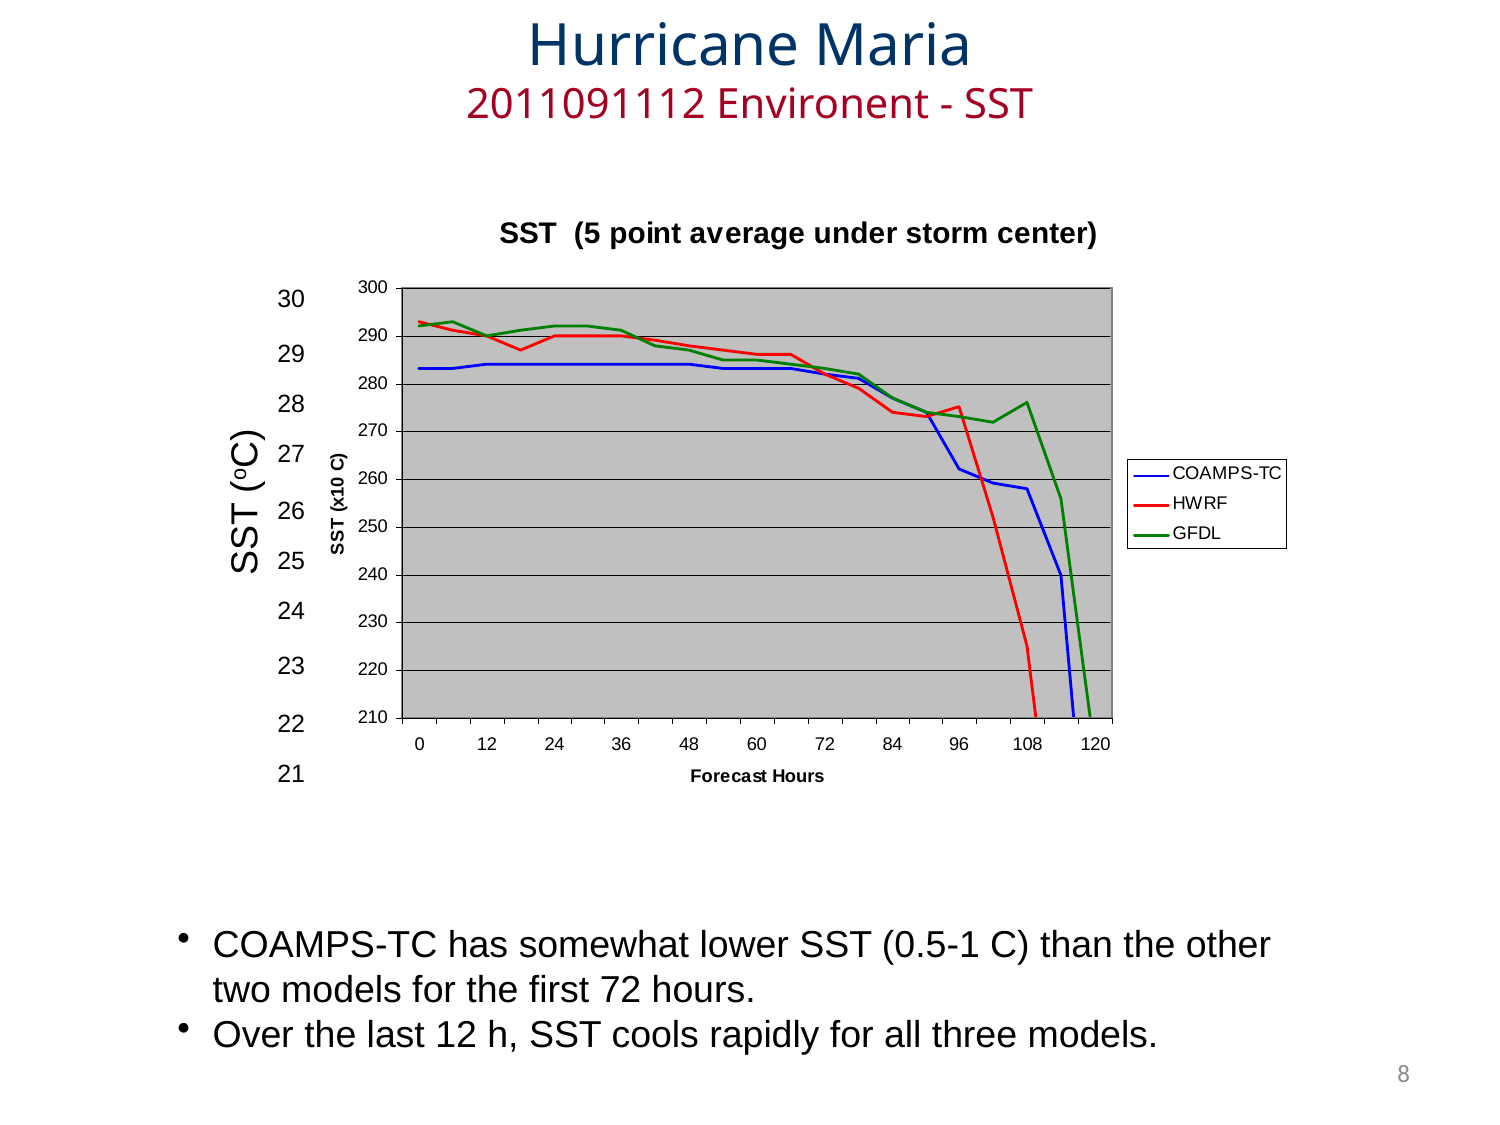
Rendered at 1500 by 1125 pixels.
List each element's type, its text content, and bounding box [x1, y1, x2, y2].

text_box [299, 186, 1301, 818]
text_box 27 [262, 429, 294, 475]
text_box 29 [262, 329, 294, 375]
text_box 26 [262, 487, 294, 533]
text_box 23 [262, 642, 294, 688]
text_box 28 [262, 379, 294, 425]
text_box 21 [262, 750, 294, 795]
text_box 24 [262, 587, 294, 633]
text_box 22 [262, 699, 294, 745]
slide_number 8 [1074, 1042, 1425, 1103]
text_box COAMPS-TC has somewhat lower SST (0.5-1 C) than the other two models for the first 72 hours. Over the last 12 h, SST cools rapidly for all three models. [162, 912, 1300, 1063]
text_box 30 [262, 275, 294, 320]
text_box Hurricane Maria 2011091112 Environent - SST [0, 0, 1500, 135]
text_box SST (oC) [212, 414, 273, 591]
text_box 25 [262, 537, 294, 583]
